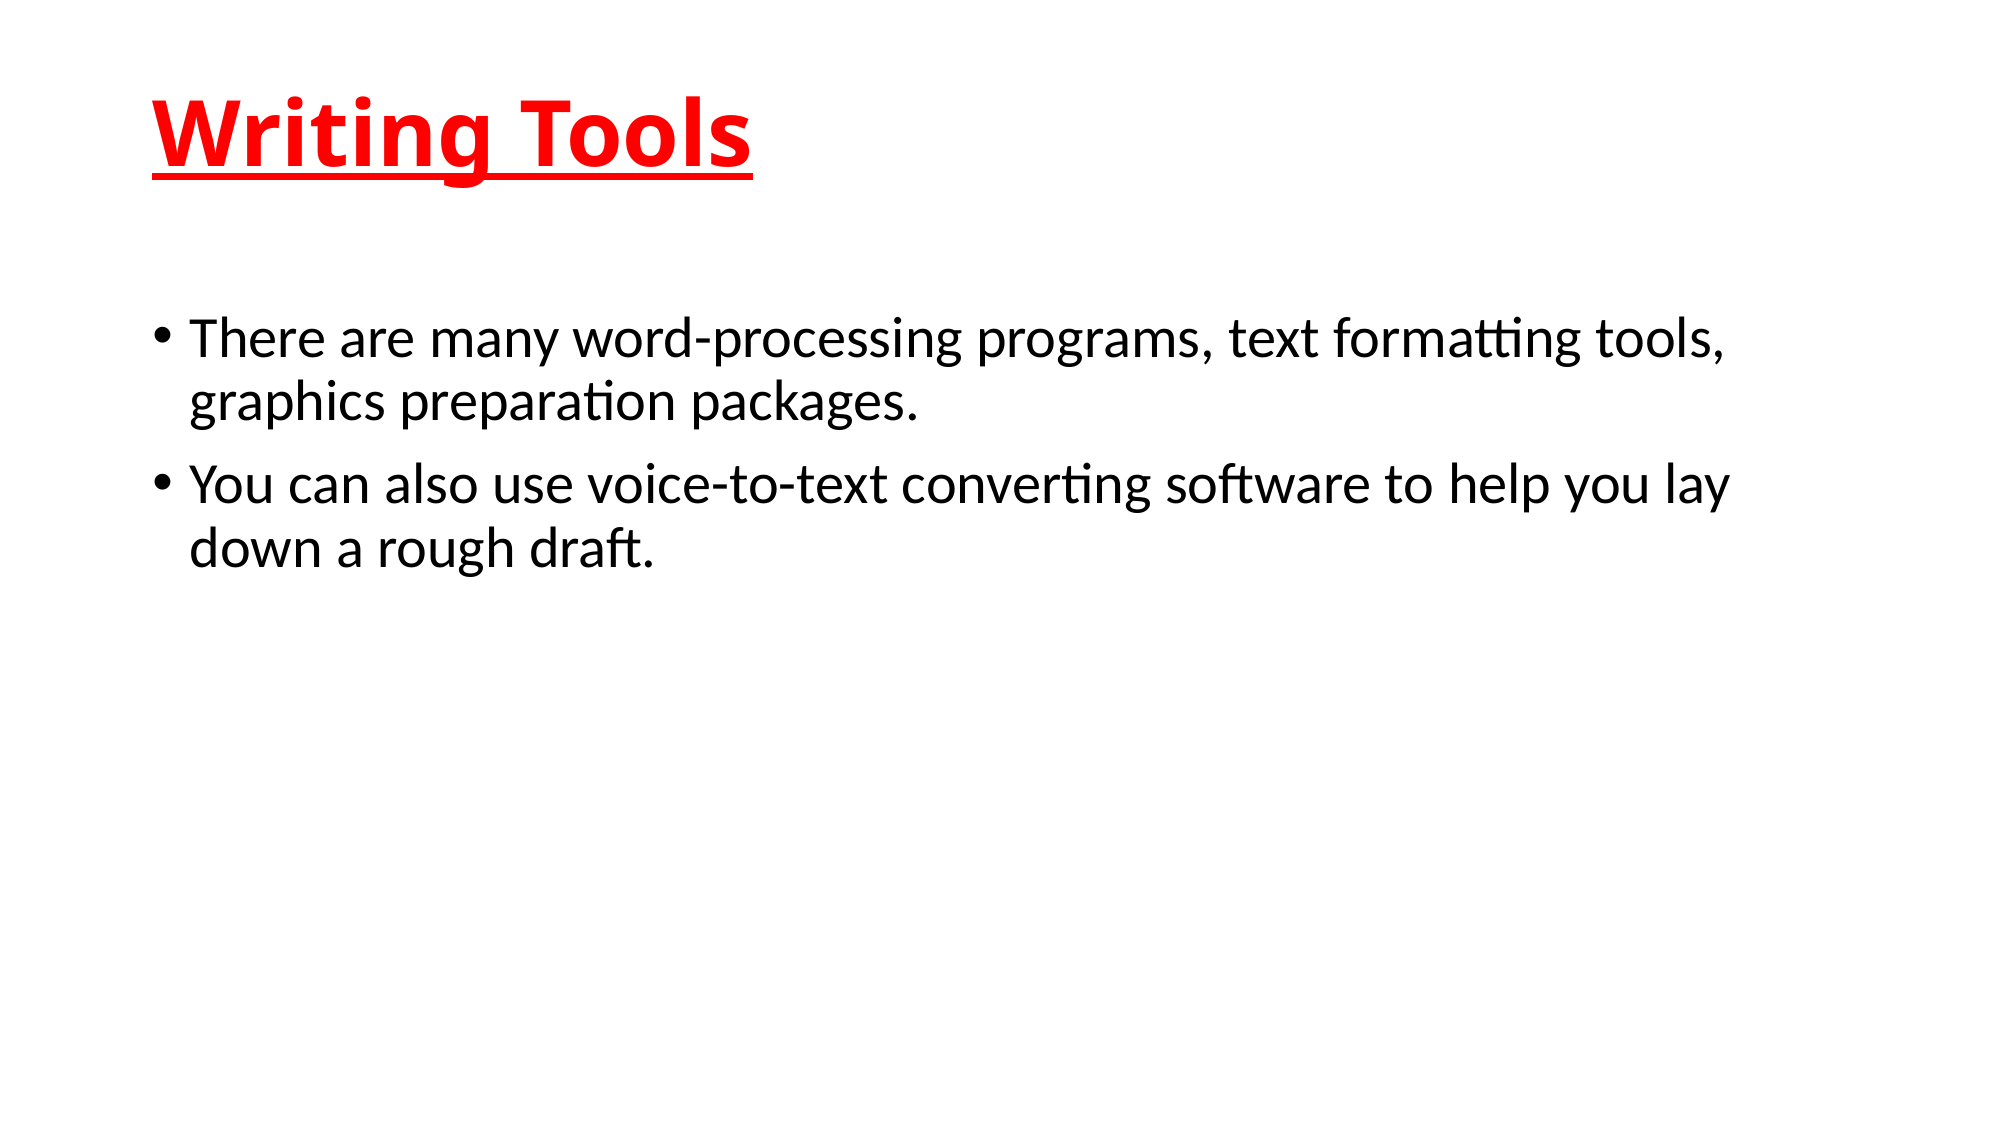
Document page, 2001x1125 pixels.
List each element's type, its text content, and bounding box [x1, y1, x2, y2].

list There are many word-processing programs, text formatting tools, graphics preparation packages. You can also use voice-to-text converting software to help you lay down a rough draft. [137, 299, 1863, 1014]
title Writing Tools [137, 59, 1863, 213]
